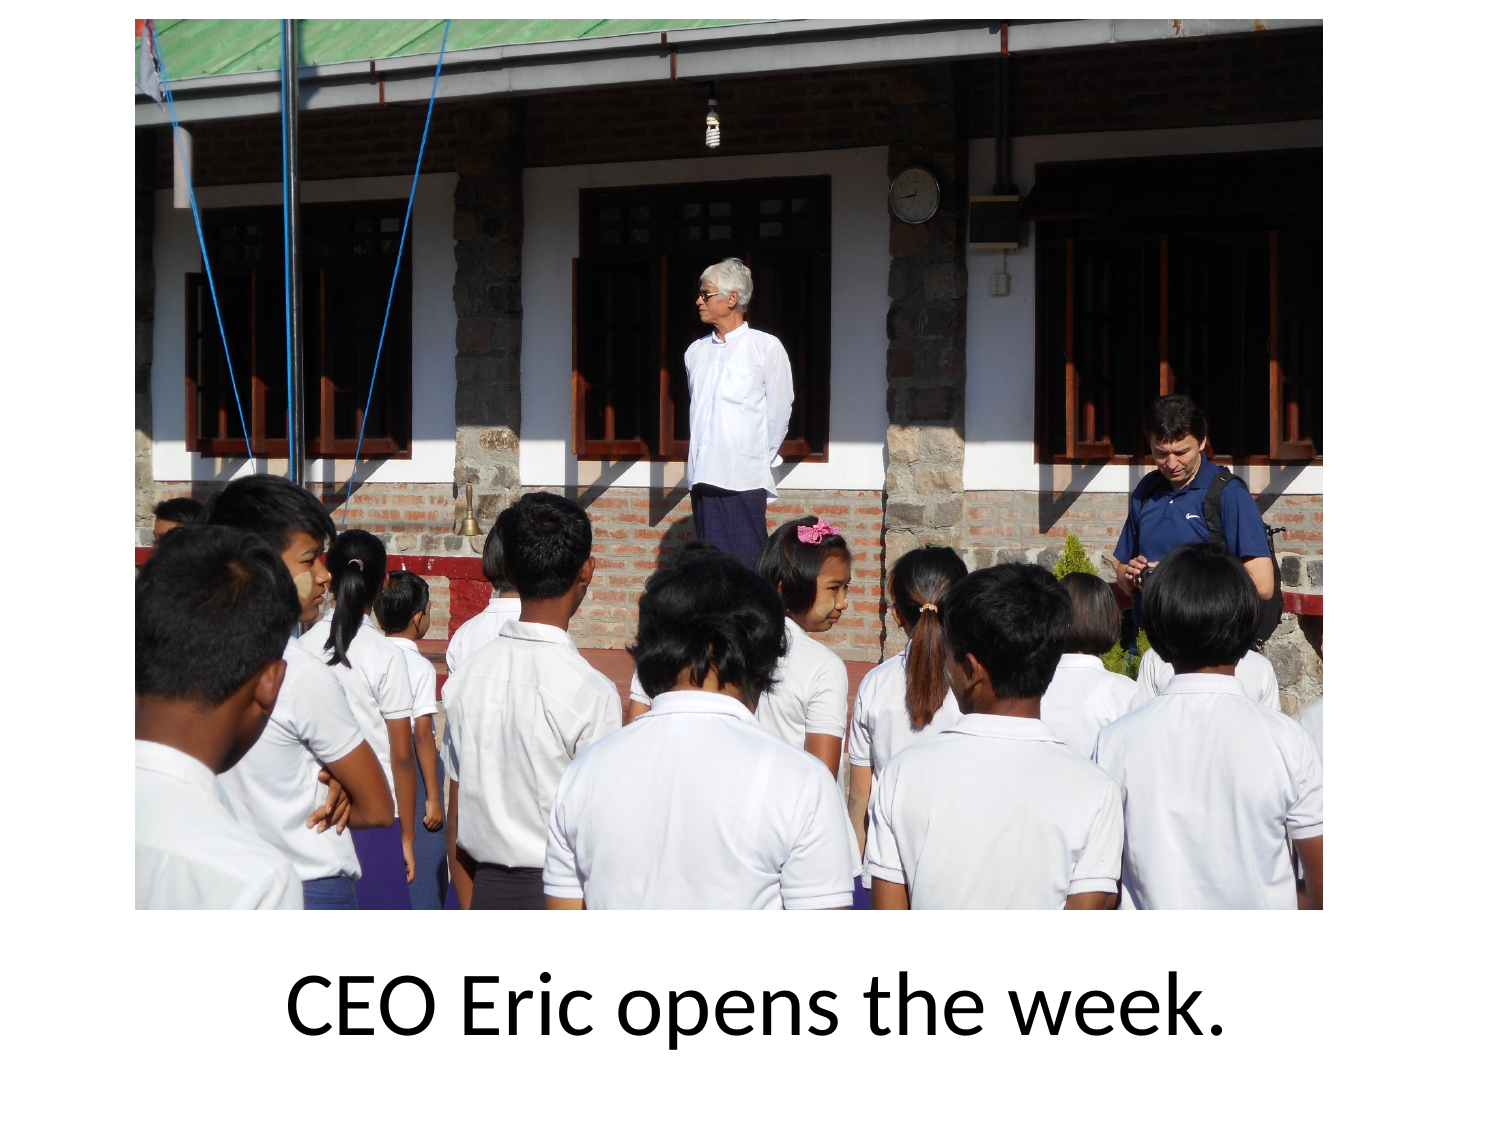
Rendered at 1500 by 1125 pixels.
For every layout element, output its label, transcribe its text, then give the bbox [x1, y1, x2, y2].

picture [135, 18, 1324, 910]
title CEO Eric opens the week. [53, 905, 1463, 1093]
